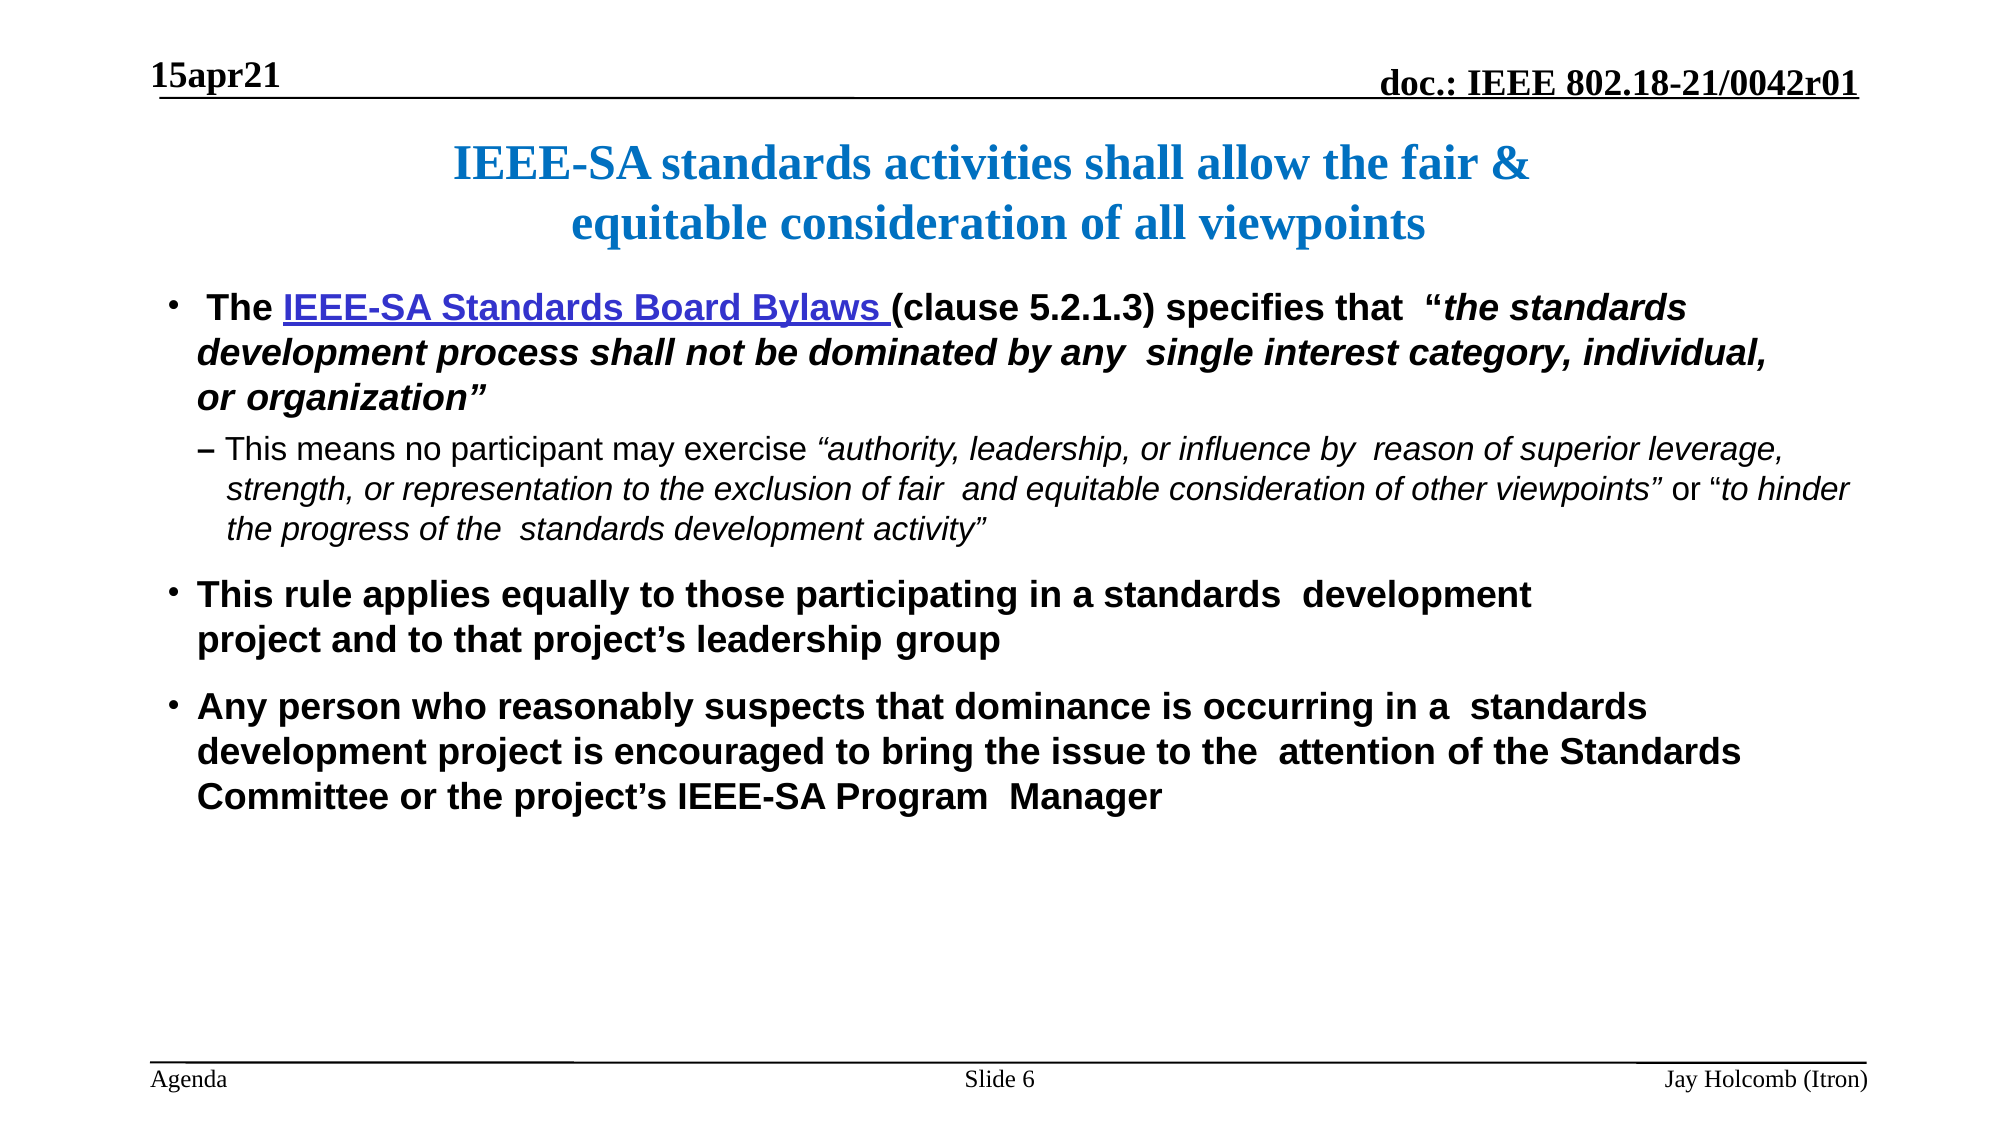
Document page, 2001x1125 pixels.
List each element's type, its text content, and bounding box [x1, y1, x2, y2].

title IEEE-SA standards activities shall allow the fair & equitable consideration of all viewpoints [360, 104, 1637, 274]
slide_number Slide 6 [933, 1061, 1067, 1123]
list The IEEE-SA Standards Board Bylaws (clause 5.2.1.3) specifies that “the standards development process shall not be dominated by any single interest category, individual, or organization” – This means no participant may exercise “authority, leadership, or influence by reason of superior leverage, strength, or representation to the exclusion of fair and equitable consideration of other viewpoints” or “to hinder the progress of the standards development activity” This rule applies equally to those participating in a standards development project and to that project’s leadership group Any person who reasonably suspects that dominance is occurring in a standards development project is encouraged to bring the issue to the attention of the Standards Committee or the project’s IEEE-SA Program Manager [149, 274, 1869, 950]
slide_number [149, 49, 651, 95]
footer Jay Holcomb (Itron) [1171, 1061, 1869, 1093]
